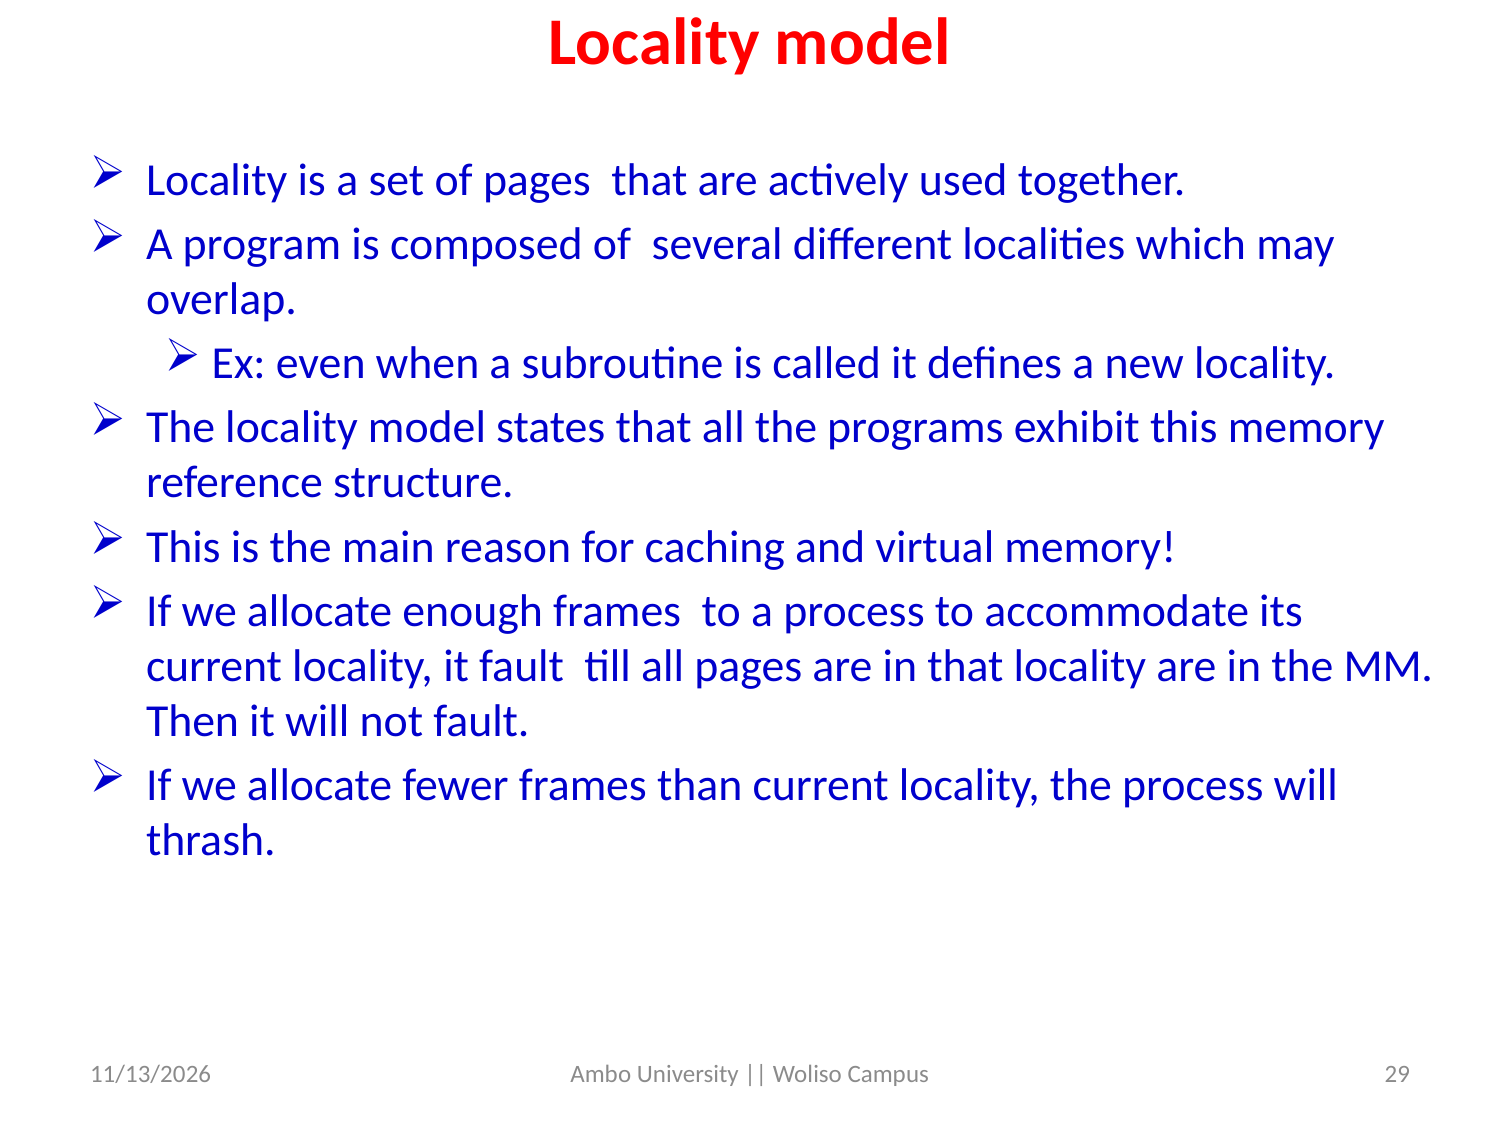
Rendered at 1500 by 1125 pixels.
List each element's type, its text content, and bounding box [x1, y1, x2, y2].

slide_number 29 [1074, 1042, 1425, 1103]
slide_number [75, 1042, 425, 1103]
footer Ambo University || Woliso Campus [512, 1042, 988, 1103]
title Locality model [75, 0, 1425, 75]
list Locality is a set of pages that are actively used together. A program is composed of several different localities which may overlap. Ex: even when a subroutine is called it defines a new locality. The locality model states that all the programs exhibit this memory reference structure. This is the main reason for caching and virtual memory! If we allocate enough frames to a process to accommodate its current locality, it fault till all pages are in that locality are in the MM. Then it will not fault. If we allocate fewer frames than current locality, the process will thrash. [74, 142, 1463, 1088]
